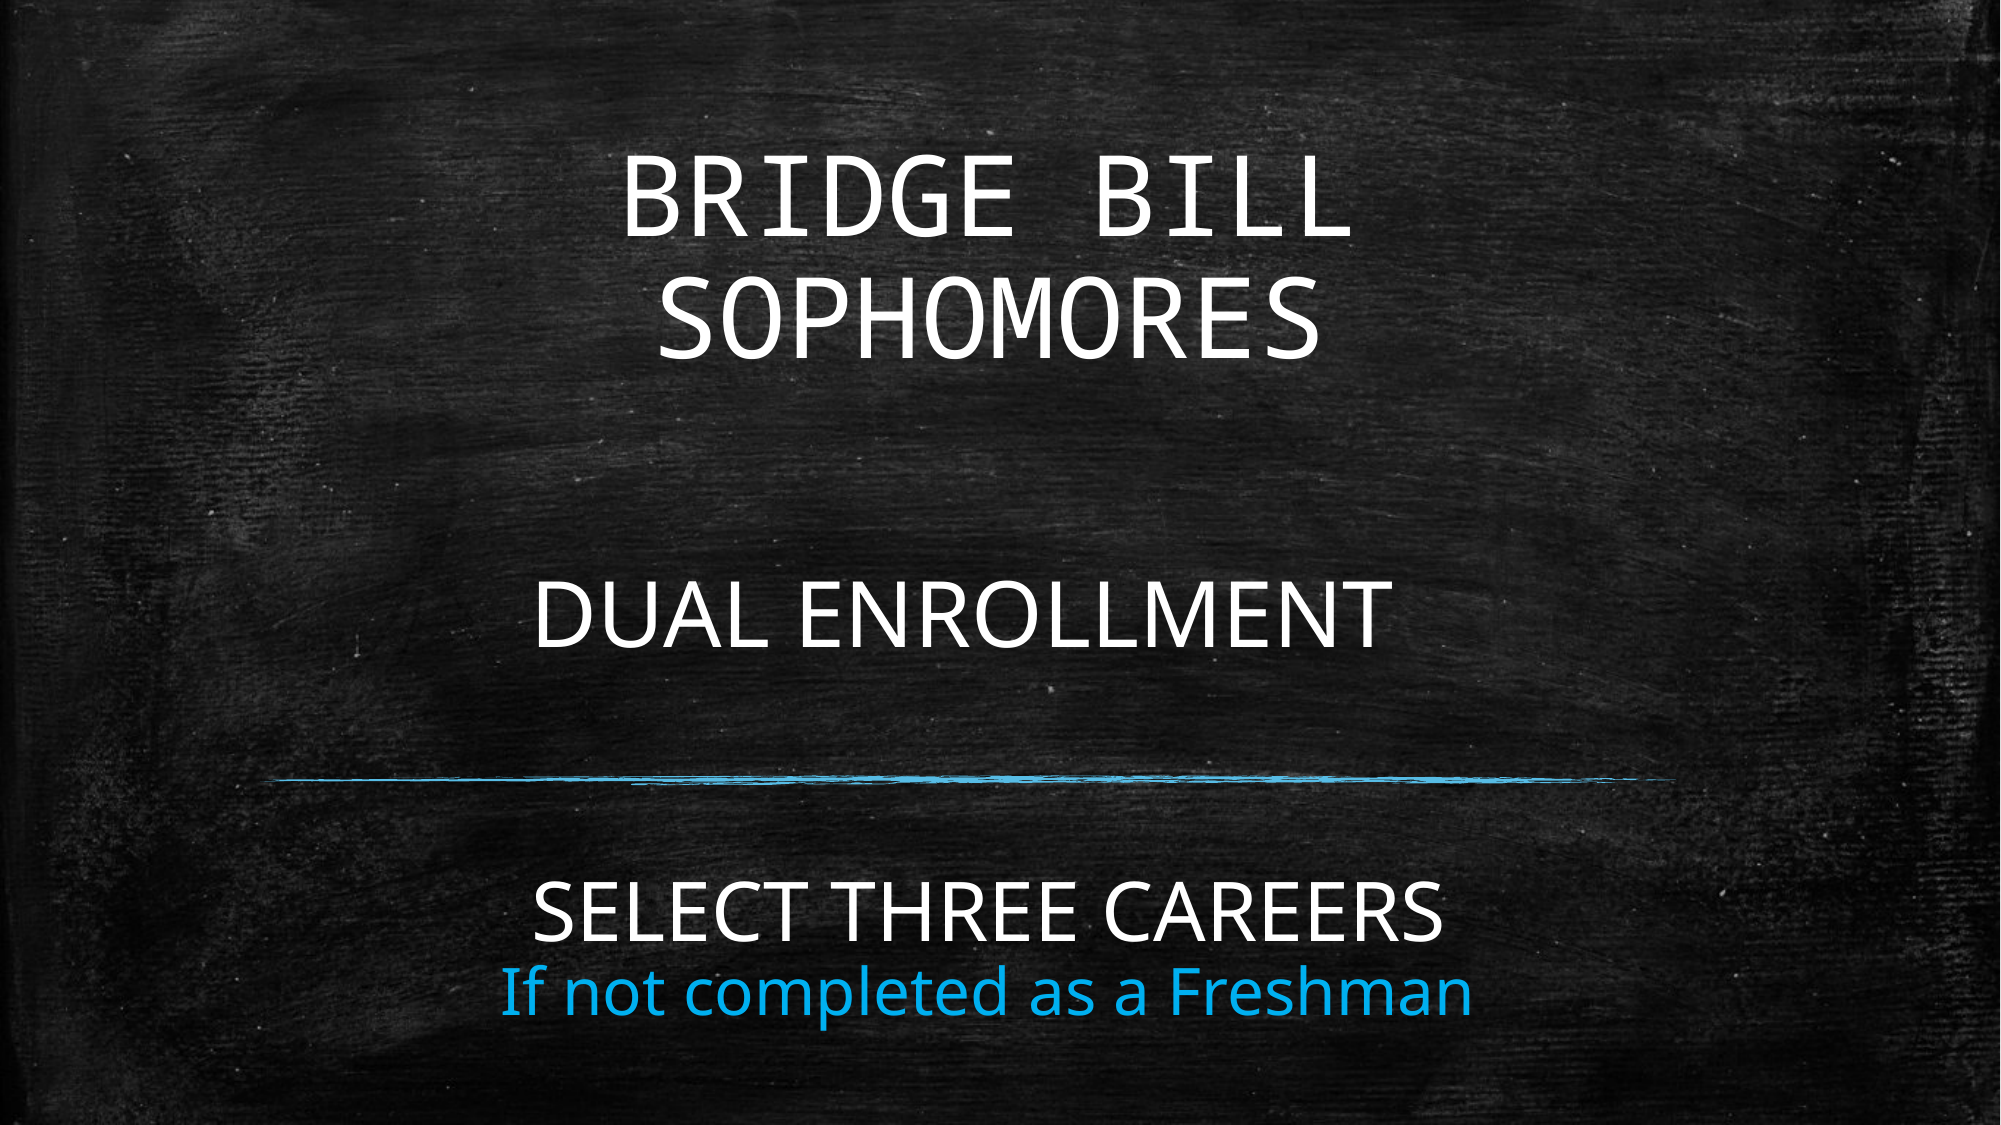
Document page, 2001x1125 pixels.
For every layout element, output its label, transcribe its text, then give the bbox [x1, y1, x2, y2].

title BRIDGE BILL SOPHOMORES [238, 87, 1739, 525]
subtitle SELECT THREE CAREERS If not completed as a Freshman [238, 862, 1739, 1038]
text_box DUAL ENROLLMENT [212, 560, 1713, 736]
